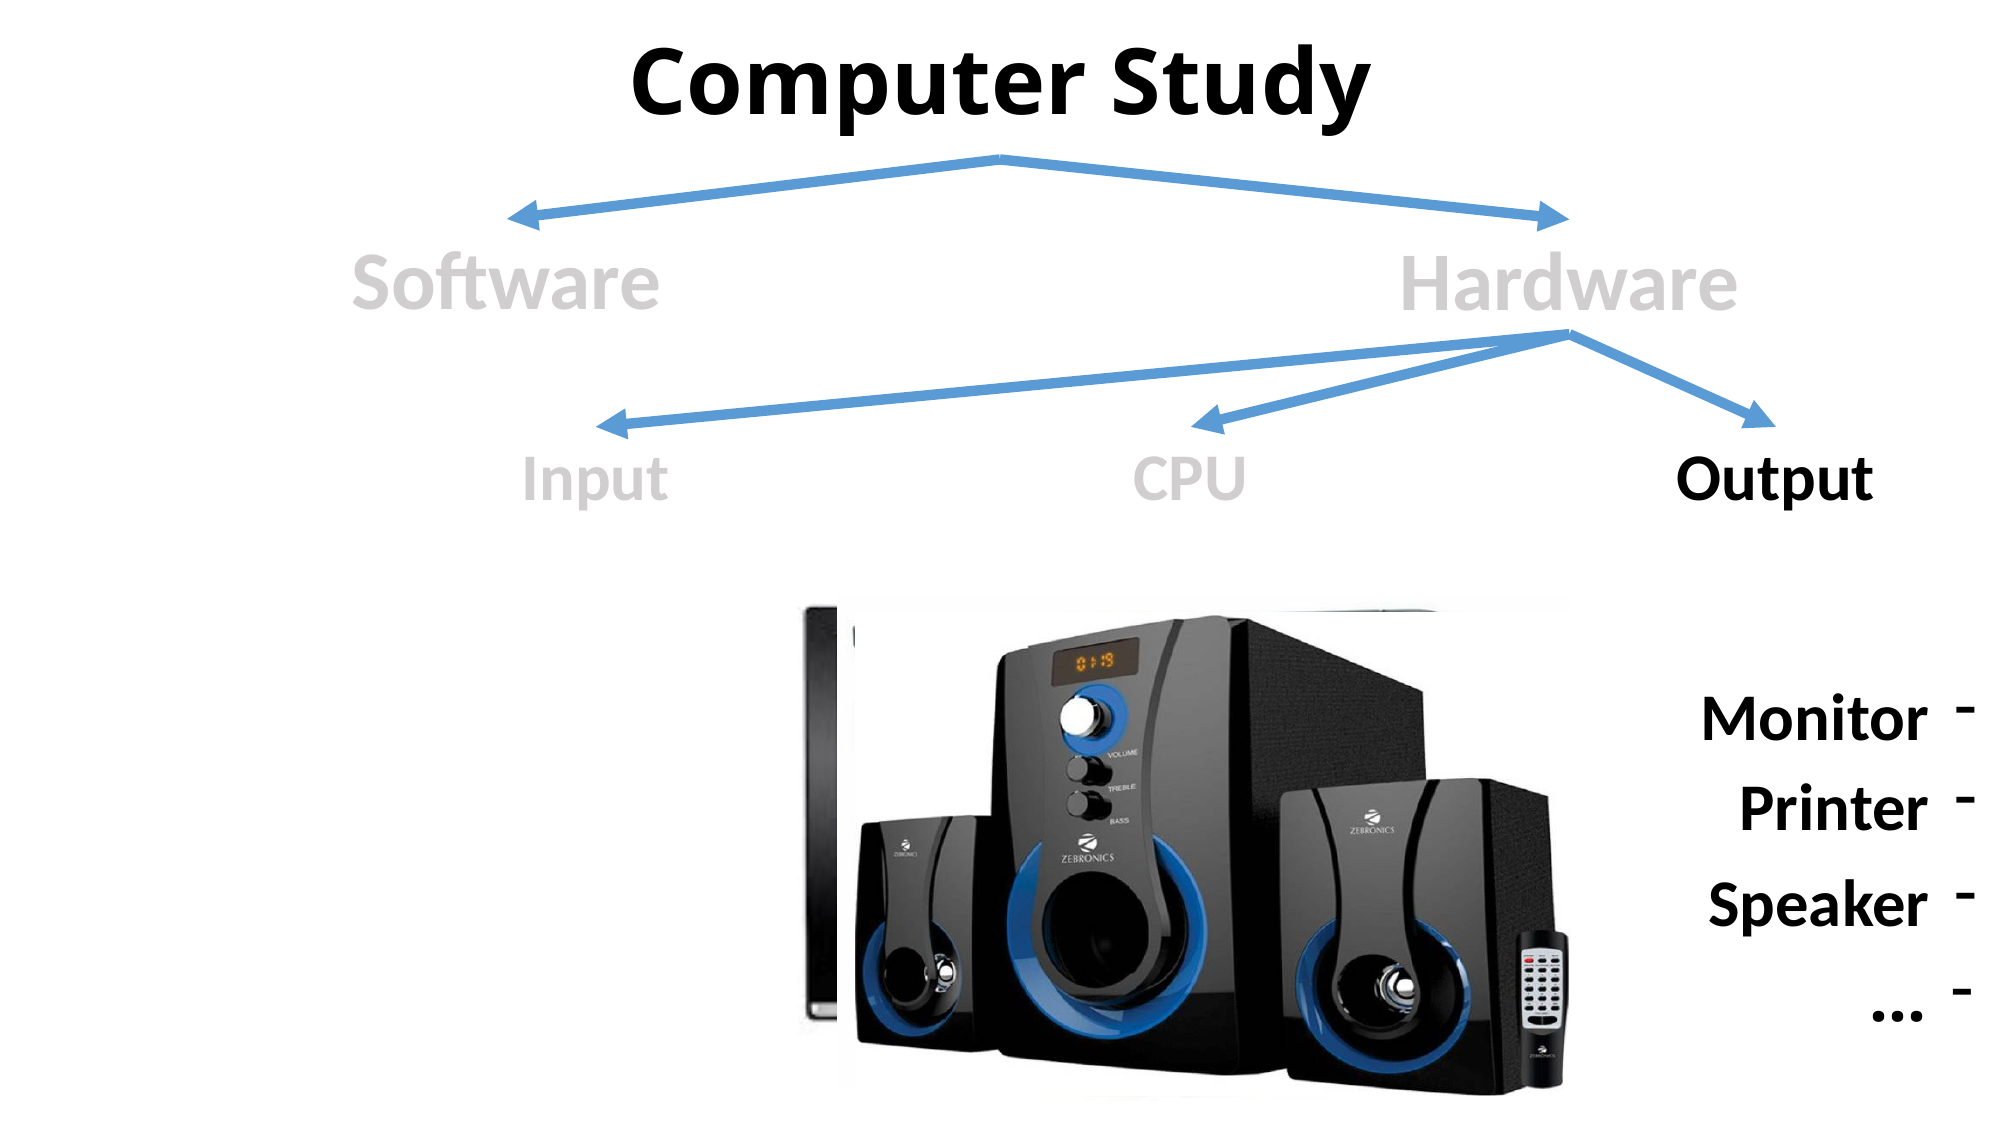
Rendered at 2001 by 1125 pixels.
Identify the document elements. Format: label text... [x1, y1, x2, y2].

title Computer Study [137, 9, 1863, 160]
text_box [506, 159, 1000, 219]
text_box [999, 159, 1570, 220]
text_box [1569, 335, 1776, 427]
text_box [595, 335, 1190, 427]
text_box Speaker [1654, 851, 1992, 947]
text_box Monitor [1654, 666, 1992, 756]
text_box Hardware [1138, 219, 2000, 335]
text_box Software [76, 218, 938, 334]
text_box Printer [1654, 756, 1992, 851]
picture [798, 594, 1570, 1101]
text_box Output [1569, 426, 1983, 522]
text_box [1190, 335, 1569, 427]
text_box Input [406, 426, 785, 522]
text_box CPU [916, 427, 1466, 522]
text_box … [1651, 947, 1988, 1043]
